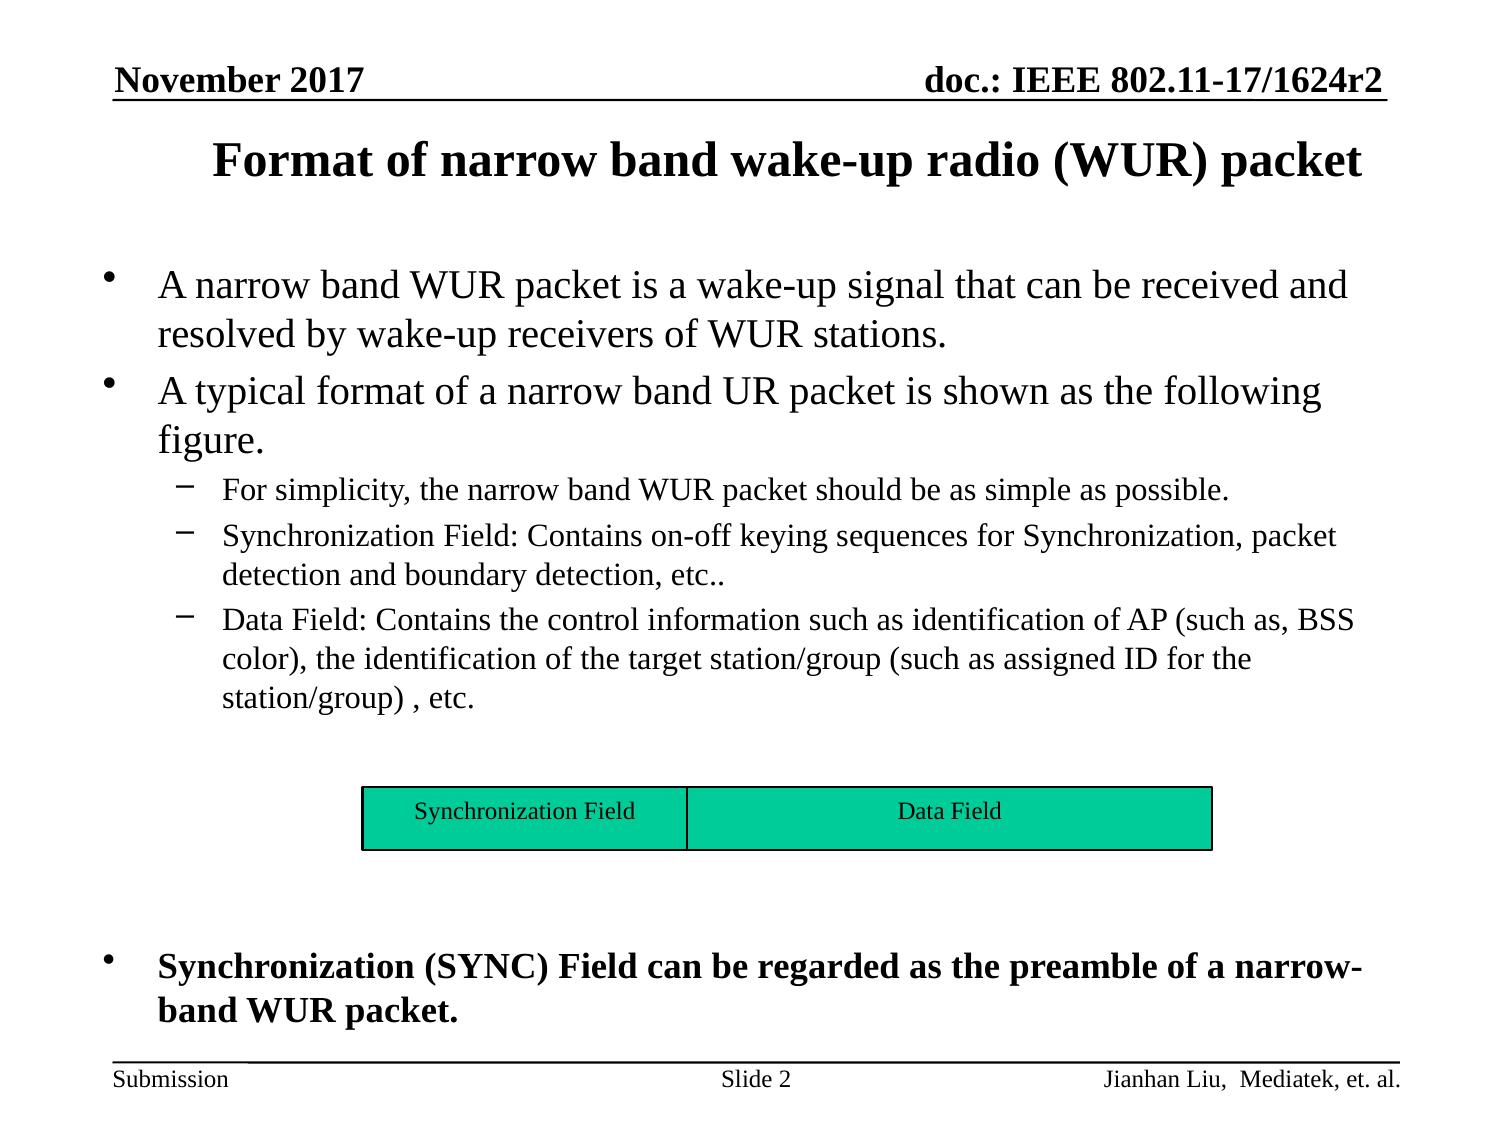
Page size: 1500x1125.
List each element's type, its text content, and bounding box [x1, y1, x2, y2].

title Format of narrow band wake-up radio (WUR) packet [112, 87, 1463, 225]
slide_number Slide 2 [712, 1061, 800, 1125]
text_box Data Field [687, 787, 1213, 850]
list A narrow band WUR packet is a wake-up signal that can be received and resolved by wake-up receivers of WUR stations. A typical format of a narrow band UR packet is shown as the following figure. For simplicity, the narrow band WUR packet should be as simple as possible. Synchronization Field: Contains on-off keying sequences for Synchronization, packet detection and boundary detection, etc.. Data Field: Contains the control information such as identification of AP (such as, BSS color), the identification of the target station/group (such as assigned ID for the station/group) , etc. Synchronization (SYNC) Field can be regarded as the preamble of a narrow-band WUR packet. [87, 249, 1438, 1042]
footer Jianhan Liu, Mediatek, et. al. [1092, 1061, 1402, 1093]
text_box Synchronization Field [362, 787, 687, 850]
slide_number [114, 54, 368, 101]
